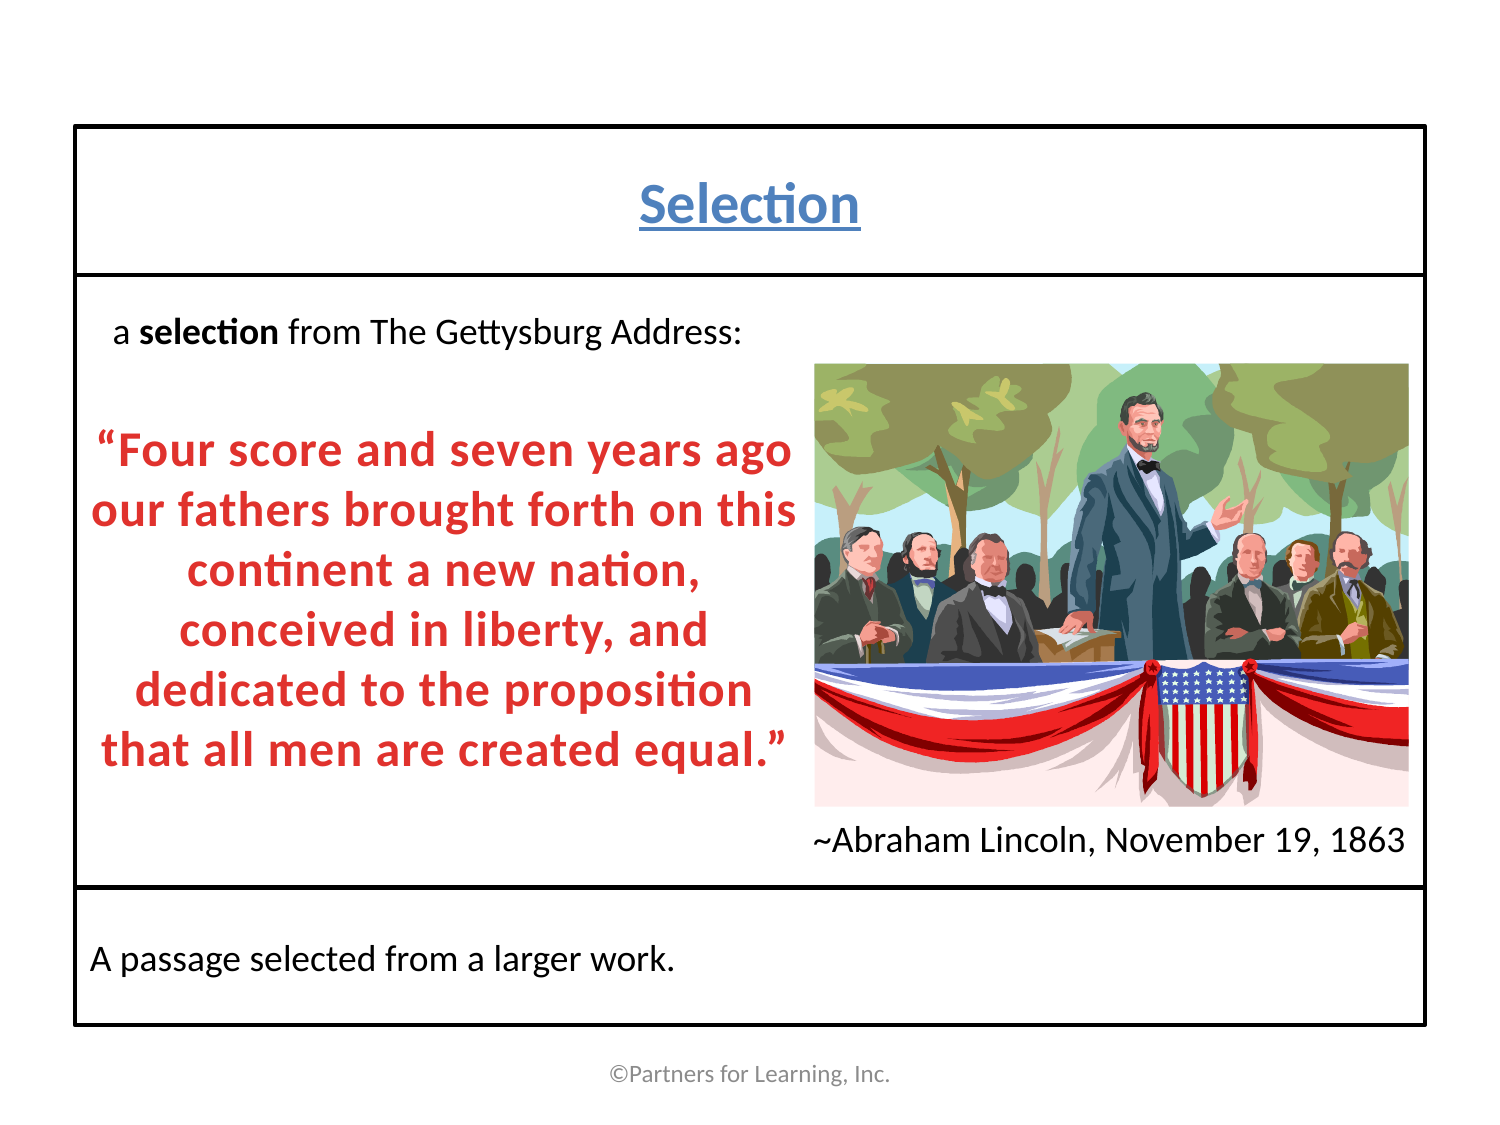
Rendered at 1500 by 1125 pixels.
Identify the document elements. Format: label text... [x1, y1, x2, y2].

text_box ~Abraham Lincoln, November 19, 1863 [798, 807, 1421, 868]
footer ©Partners for Learning, Inc. [512, 1042, 988, 1103]
picture [814, 357, 1415, 813]
text_box “Four score and seven years ago our fathers brought forth on this continent a new nation, conceived in liberty, and dedicated to the proposition that all men are created equal.” [75, 408, 809, 784]
text_box a selection from The Gettysburg Address: [97, 299, 759, 360]
list Selection [75, 125, 1425, 275]
list A passage selected from a larger work. [75, 887, 1425, 1025]
